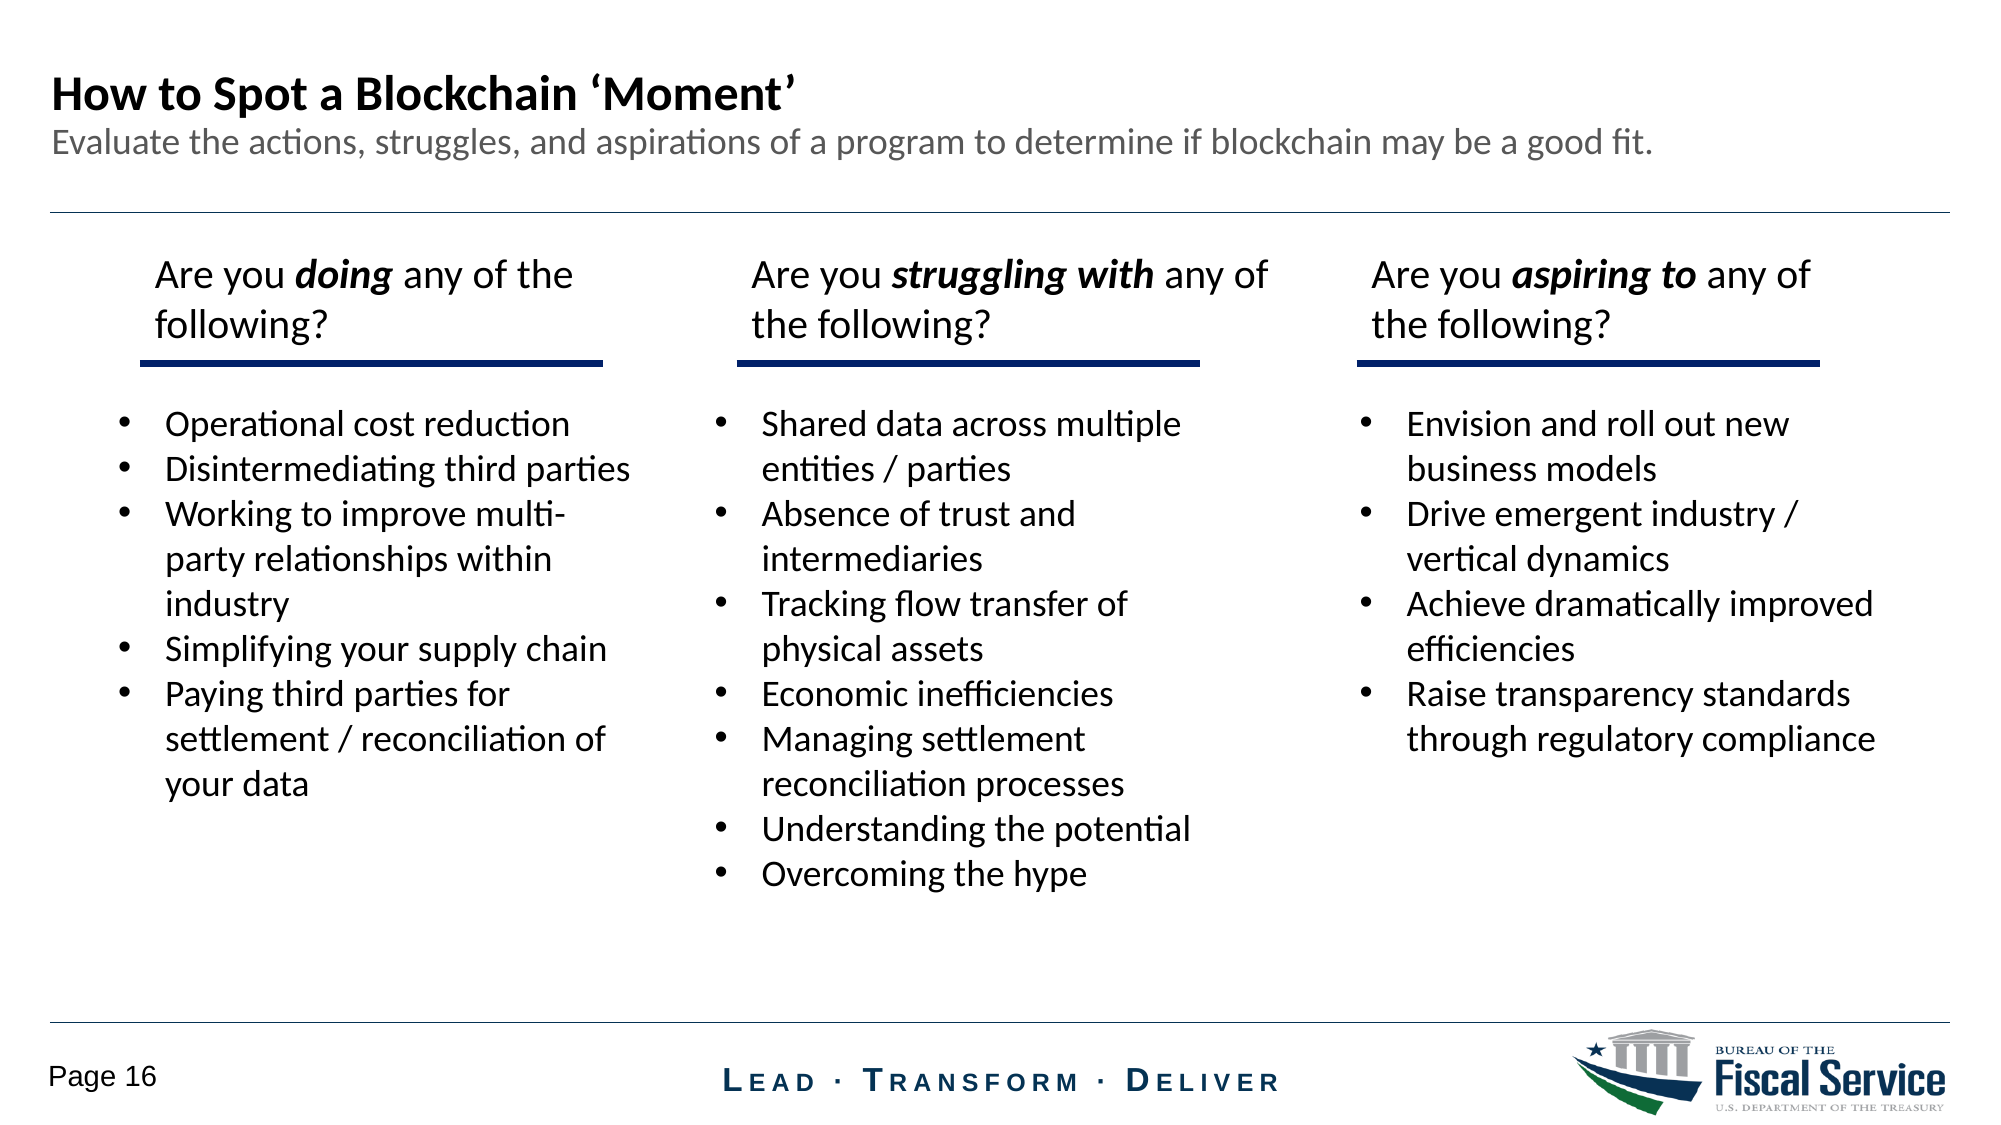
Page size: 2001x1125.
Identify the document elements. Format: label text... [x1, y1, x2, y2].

text_box Are you doing any of the following? [139, 239, 722, 355]
text_box Operational cost reduction Disintermediating third parties Working to improve multi-party relationships within industry Simplifying your supply chain Paying third parties for settlement / reconciliation of your data [103, 391, 655, 971]
text_box Are you struggling with any of the following? [736, 239, 1319, 355]
text_box Evaluate the actions, struggles, and aspirations of a program to determine if blockchain may be a good fit. [51, 117, 1975, 197]
picture [1566, 1026, 1950, 1118]
text_box Are you aspiring to any of the following? [1356, 239, 1860, 355]
text_box How to Spot a Blockchain ‘Moment’ [51, 60, 1898, 115]
text_box Envision and roll out new business models Drive emergent industry / vertical dynamics Achieve dramatically improved efficiencies Raise transparency standards through regulatory compliance [1344, 391, 1897, 1016]
text_box Shared data across multiple entities / parties Absence of trust and intermediaries Tracking flow transfer of physical assets Economic inefficiencies Managing settlement reconciliation processes Understanding the potential Overcoming the hype [699, 391, 1252, 1106]
